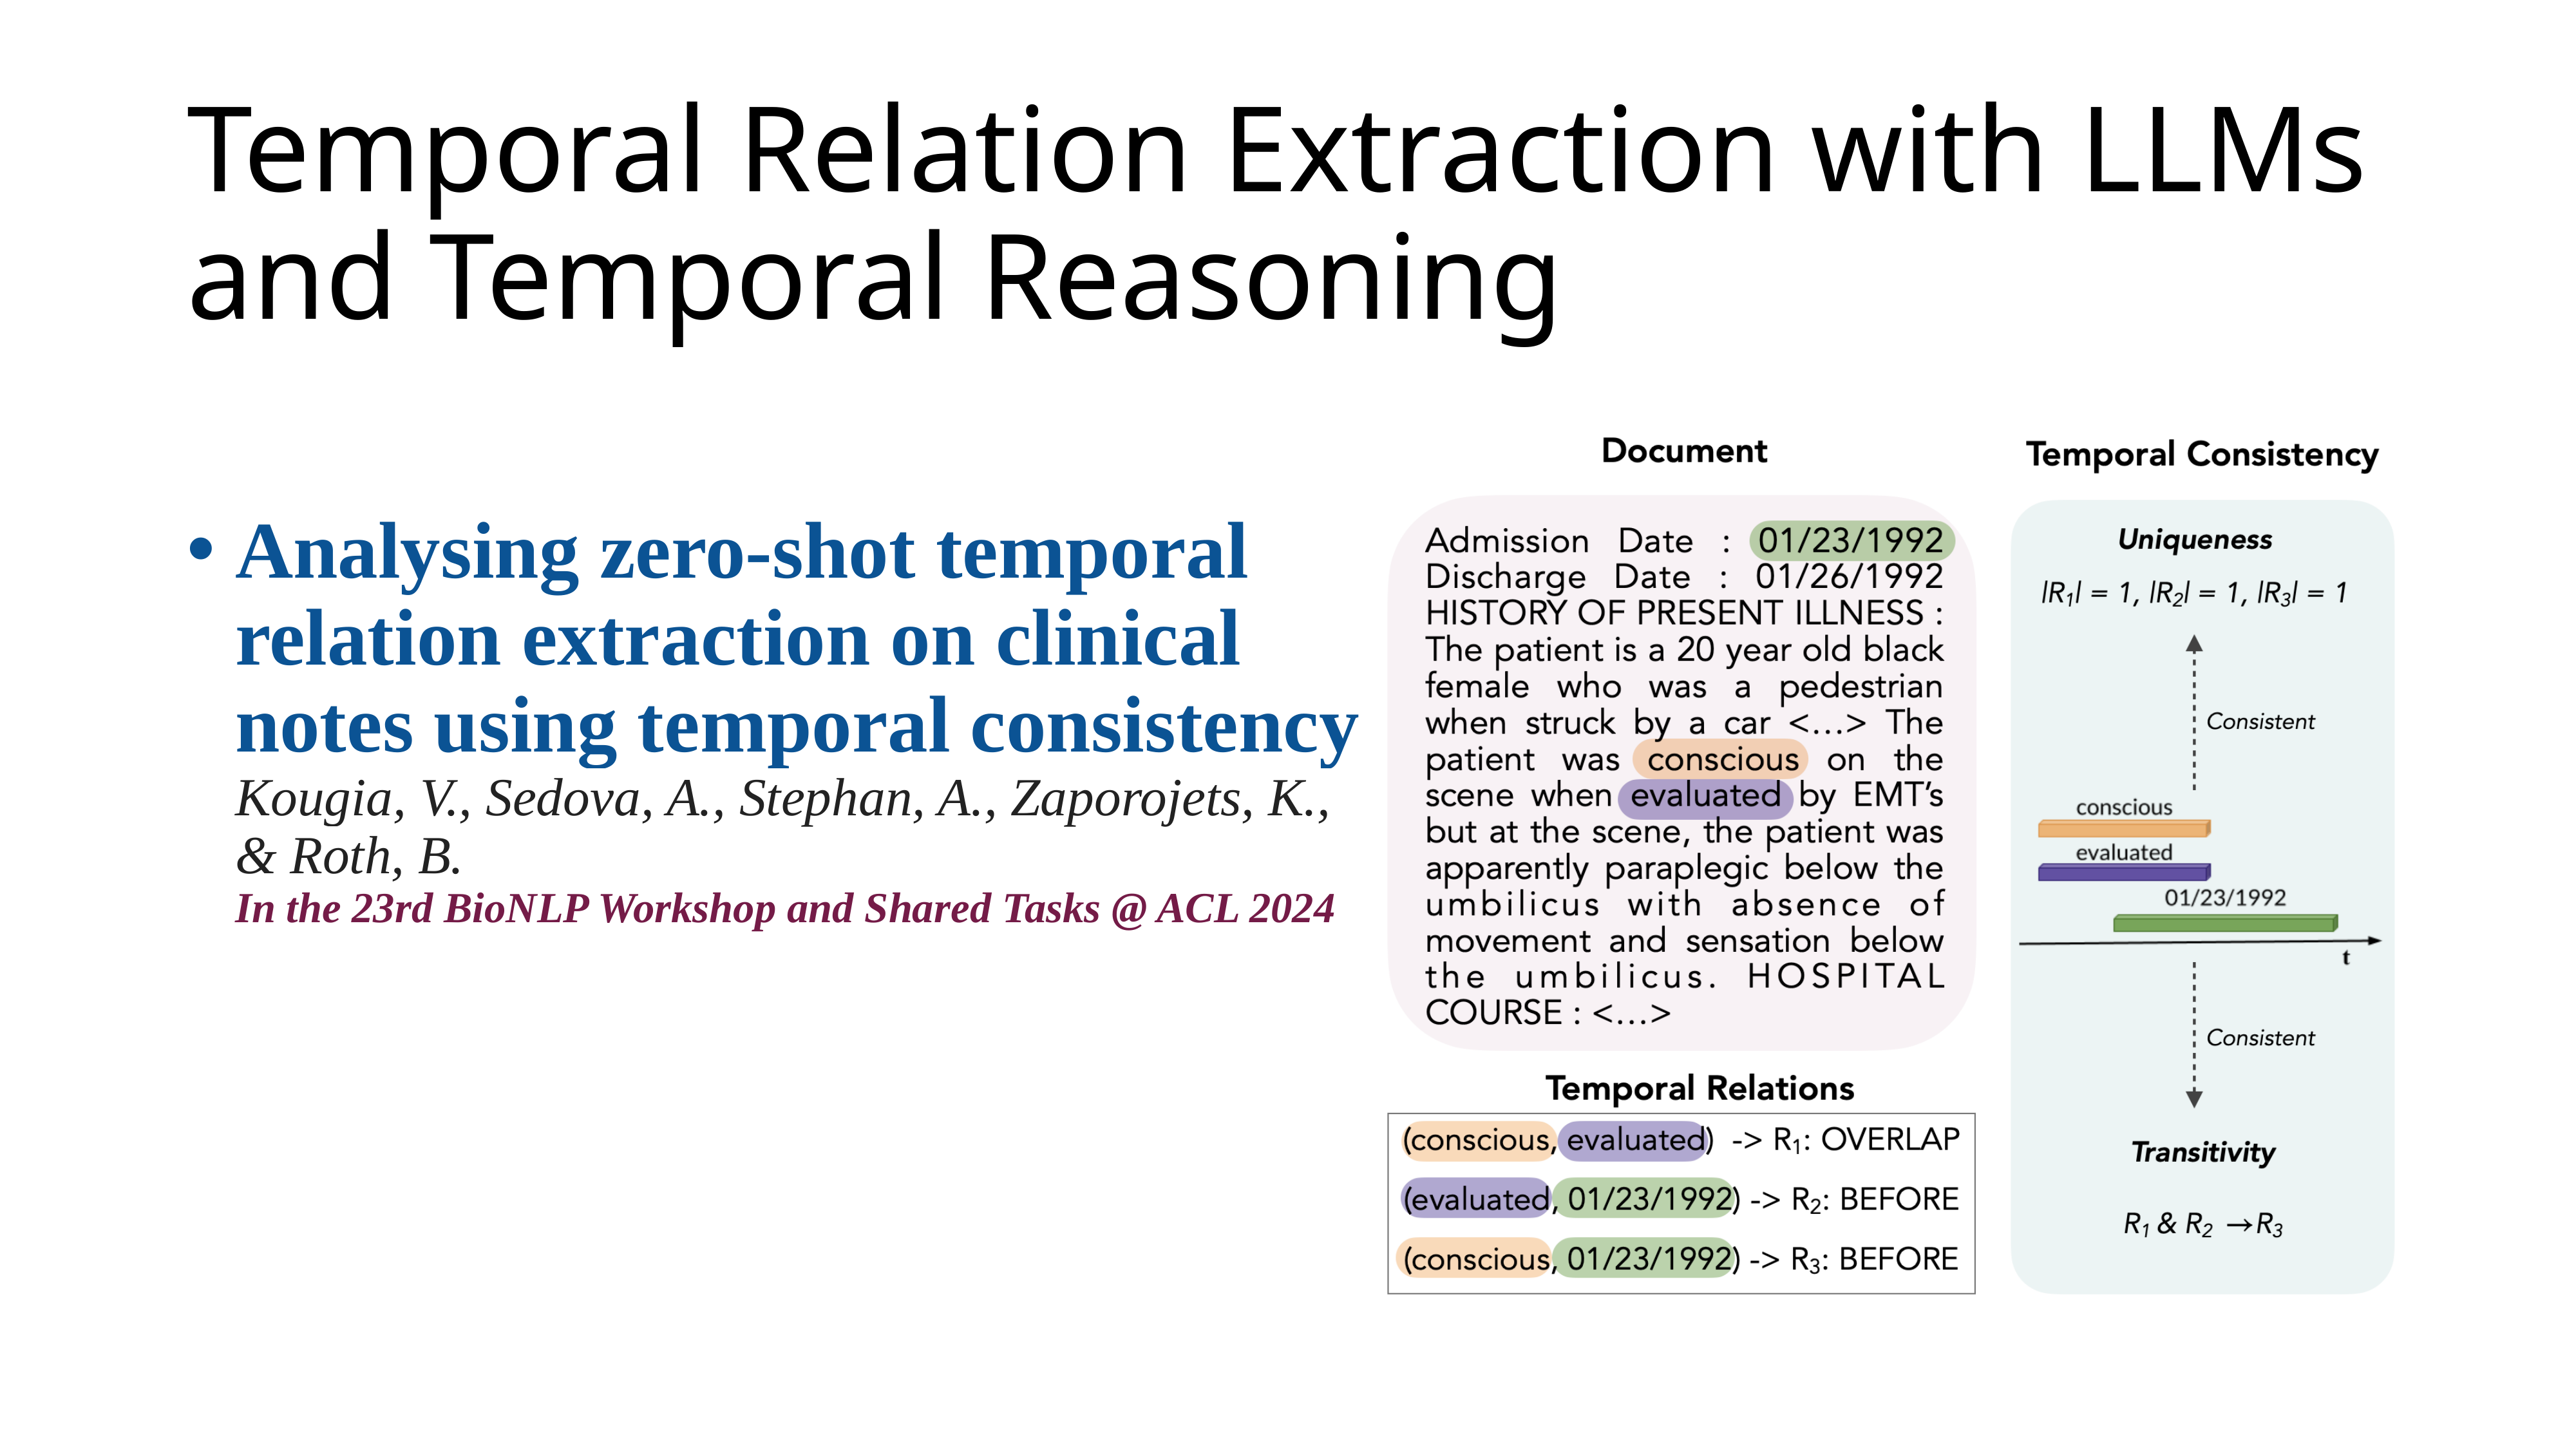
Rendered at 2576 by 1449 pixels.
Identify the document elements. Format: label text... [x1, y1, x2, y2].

title Temporal Relation Extraction with LLMs and Temporal Reasoning [176, 77, 2400, 358]
picture [1376, 426, 2400, 1305]
list Analysing zero-shot temporal relation extraction on clinical notes using temporal consistency Kougia, V., Sedova, A., Stephan, A., Zaporojets, K., & Roth, B. In the 23rd BioNLP Workshop and Shared Tasks @ ACL 2024 [176, 498, 1377, 1306]
